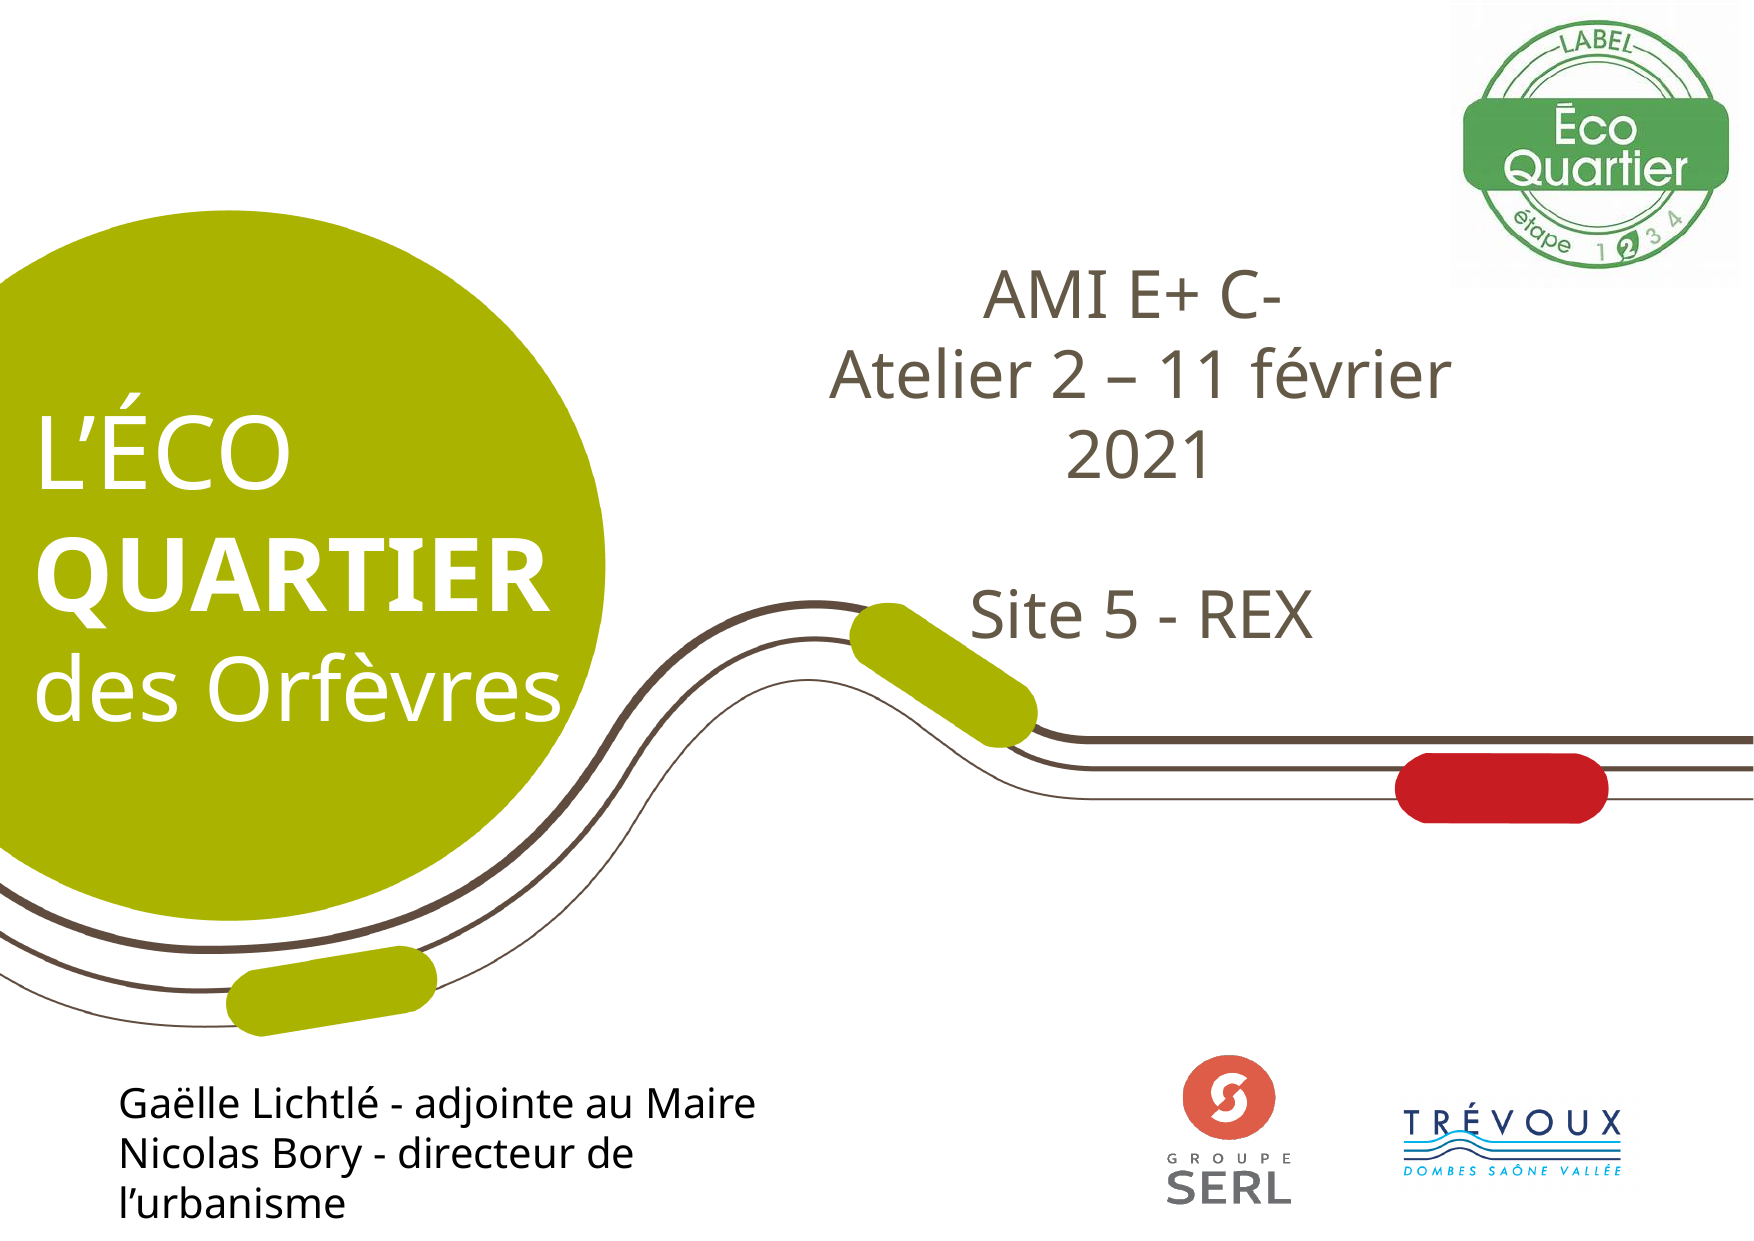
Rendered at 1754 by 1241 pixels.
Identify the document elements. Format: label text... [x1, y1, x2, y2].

text_box Gaëlle Lichtlé - adjointe au Maire Nicolas Bory - directeur de l’urbanisme [103, 1069, 877, 1235]
picture [0, 0, 1754, 1241]
picture [1385, 1091, 1639, 1194]
text_box AMI E+ C- Atelier 2 – 11 février 2021 Site 5 - REX [728, 243, 1555, 661]
